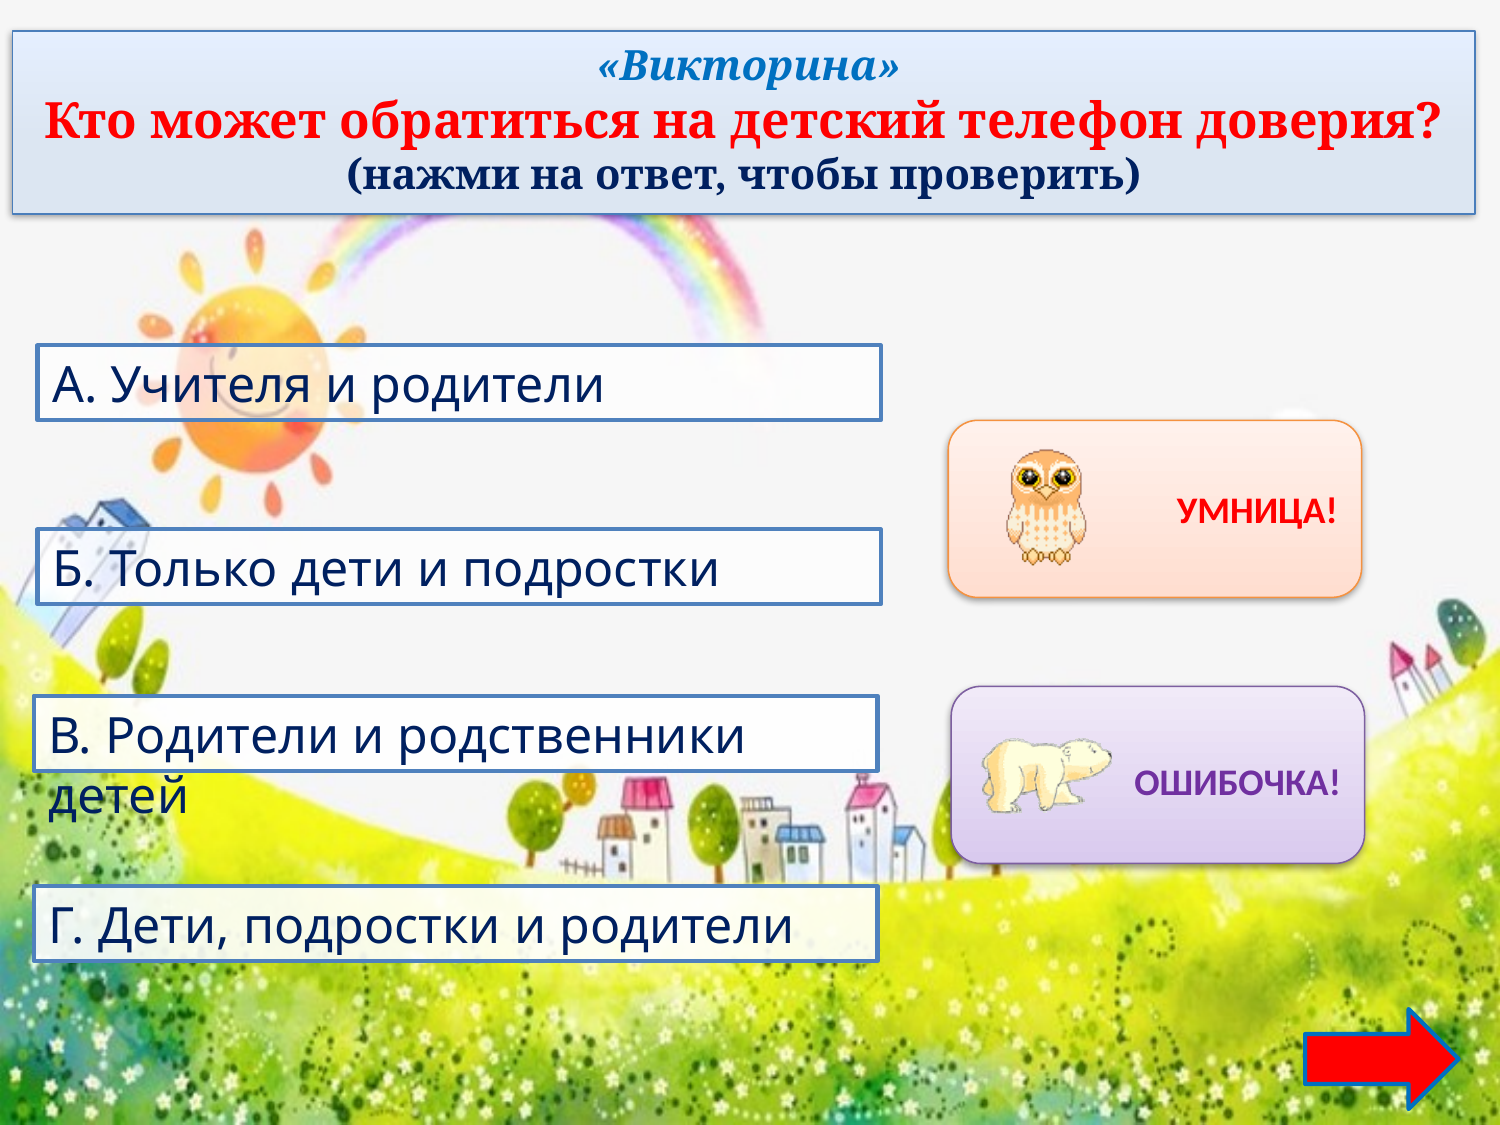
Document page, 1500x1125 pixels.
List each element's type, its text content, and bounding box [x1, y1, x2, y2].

text_box В. Родители и родственники детей [32, 694, 880, 773]
picture [0, 0, 1500, 1125]
text_box Г. Дети, подростки и родители [32, 884, 880, 963]
text_box [1303, 1007, 1461, 1112]
text_box А. Учителя и родители [35, 343, 883, 422]
text_box «Викторина» Кто может обратиться на детский телефон доверия? (нажми на ответ, чтобы проверить) [12, 30, 1476, 215]
text_box Б. Только дети и подростки [35, 527, 883, 606]
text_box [950, 656, 1365, 864]
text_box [947, 420, 1362, 598]
